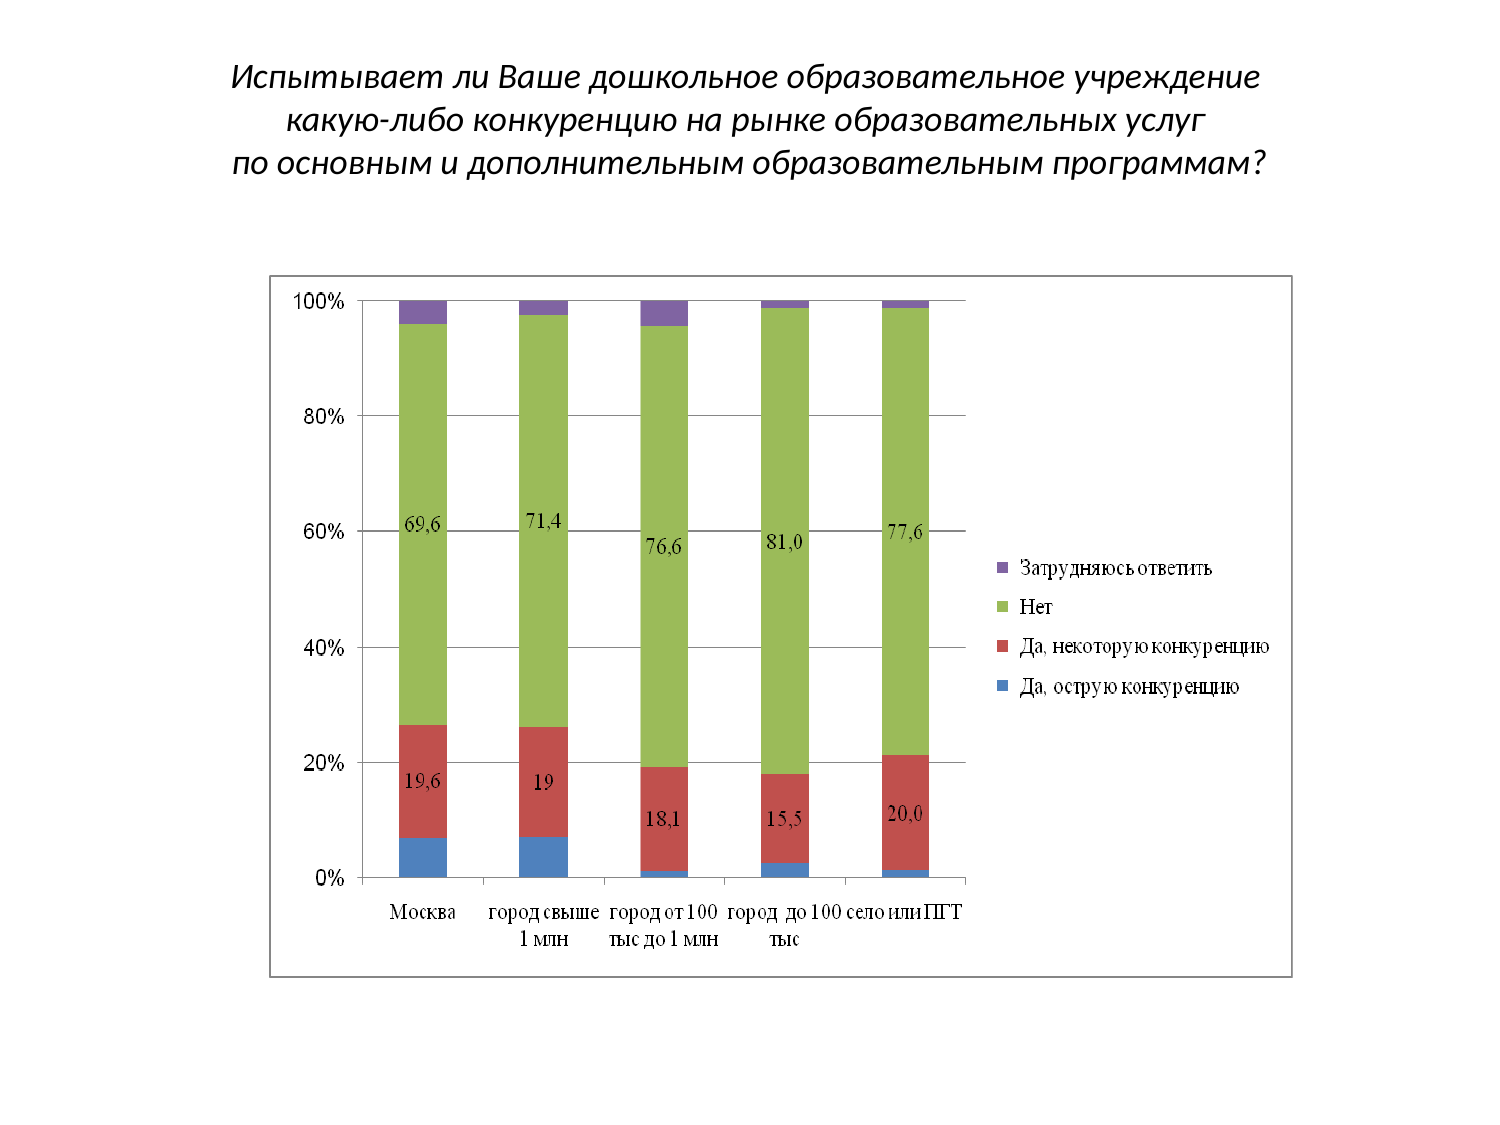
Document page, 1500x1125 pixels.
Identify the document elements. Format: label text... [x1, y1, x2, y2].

title Испытывает ли Ваше дошкольное образовательное учреждение какую-либо конкуренцию на рынке образовательных услуг по основным и дополнительным образовательным программам? [75, 45, 1425, 233]
picture [267, 274, 1294, 980]
